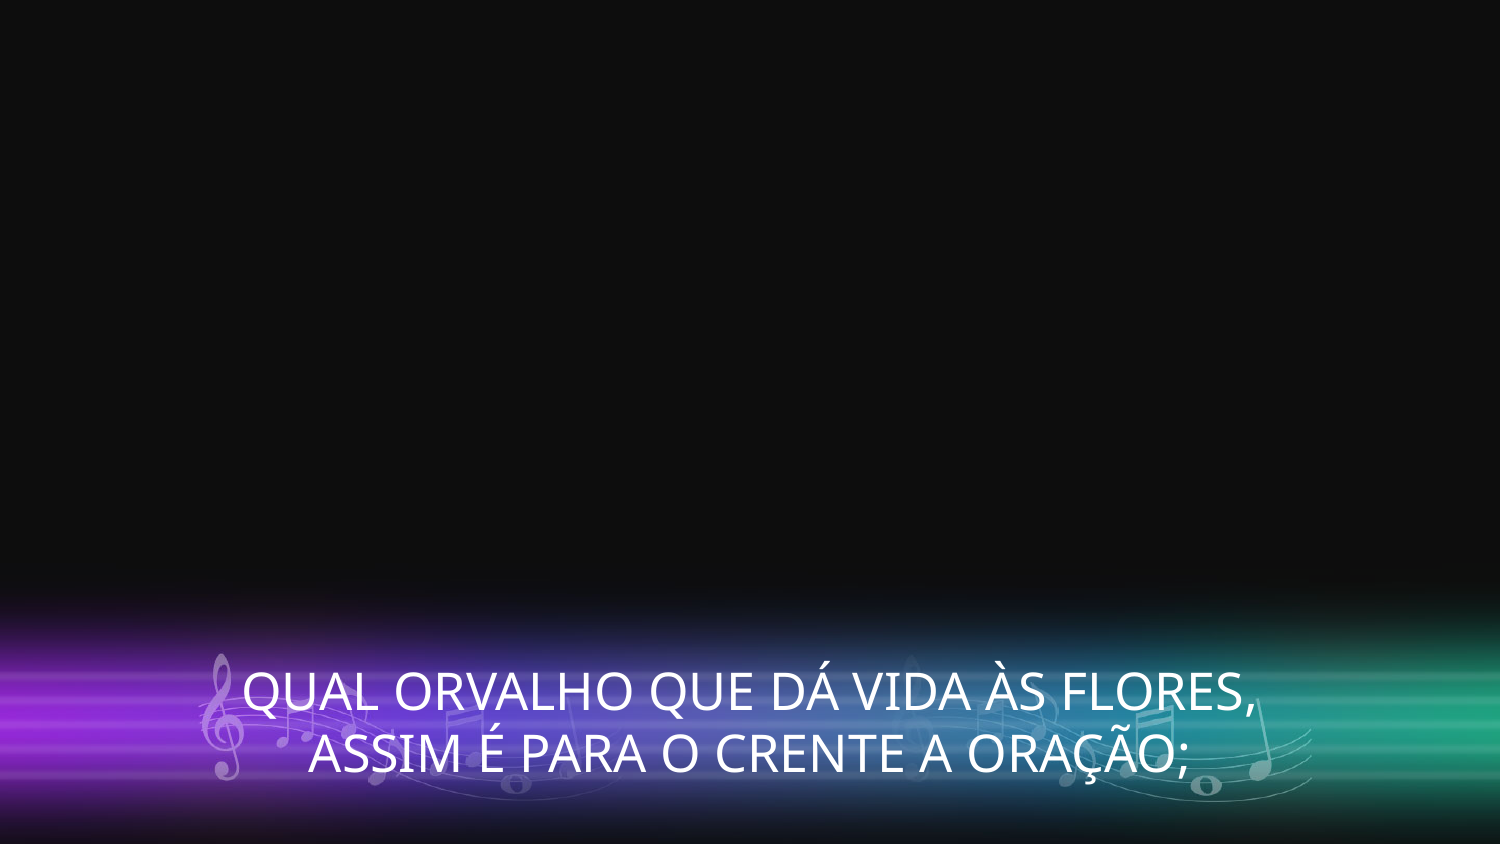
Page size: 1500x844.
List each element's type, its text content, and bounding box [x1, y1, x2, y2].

picture [0, 0, 1500, 844]
text_box QUAL ORVALHO QUE DÁ VIDA ÀS FLORES, ASSIM É PARA O CRENTE A ORAÇÃO; [171, 651, 1329, 791]
